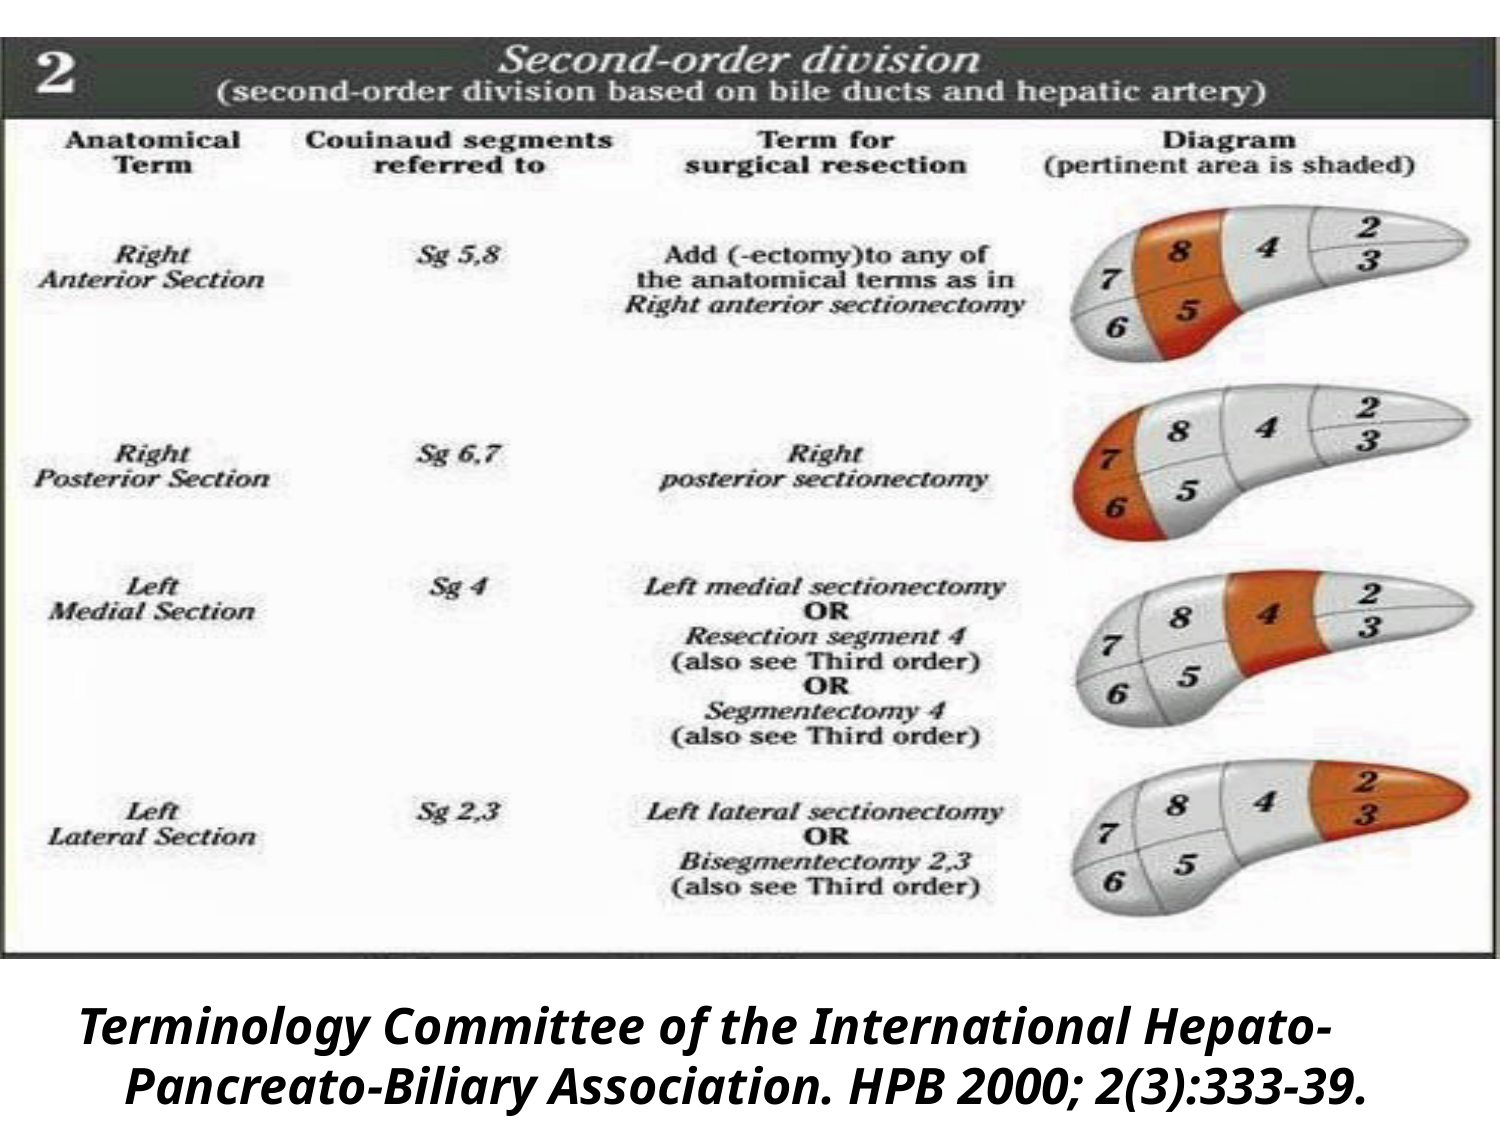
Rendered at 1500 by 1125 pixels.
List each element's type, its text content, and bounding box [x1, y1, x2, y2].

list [0, 37, 1500, 960]
text_box Terminology Committee of the International Hepato-Pancreato-Biliary Association. HPB 2000; 2(3):333-39. [62, 987, 1450, 1125]
